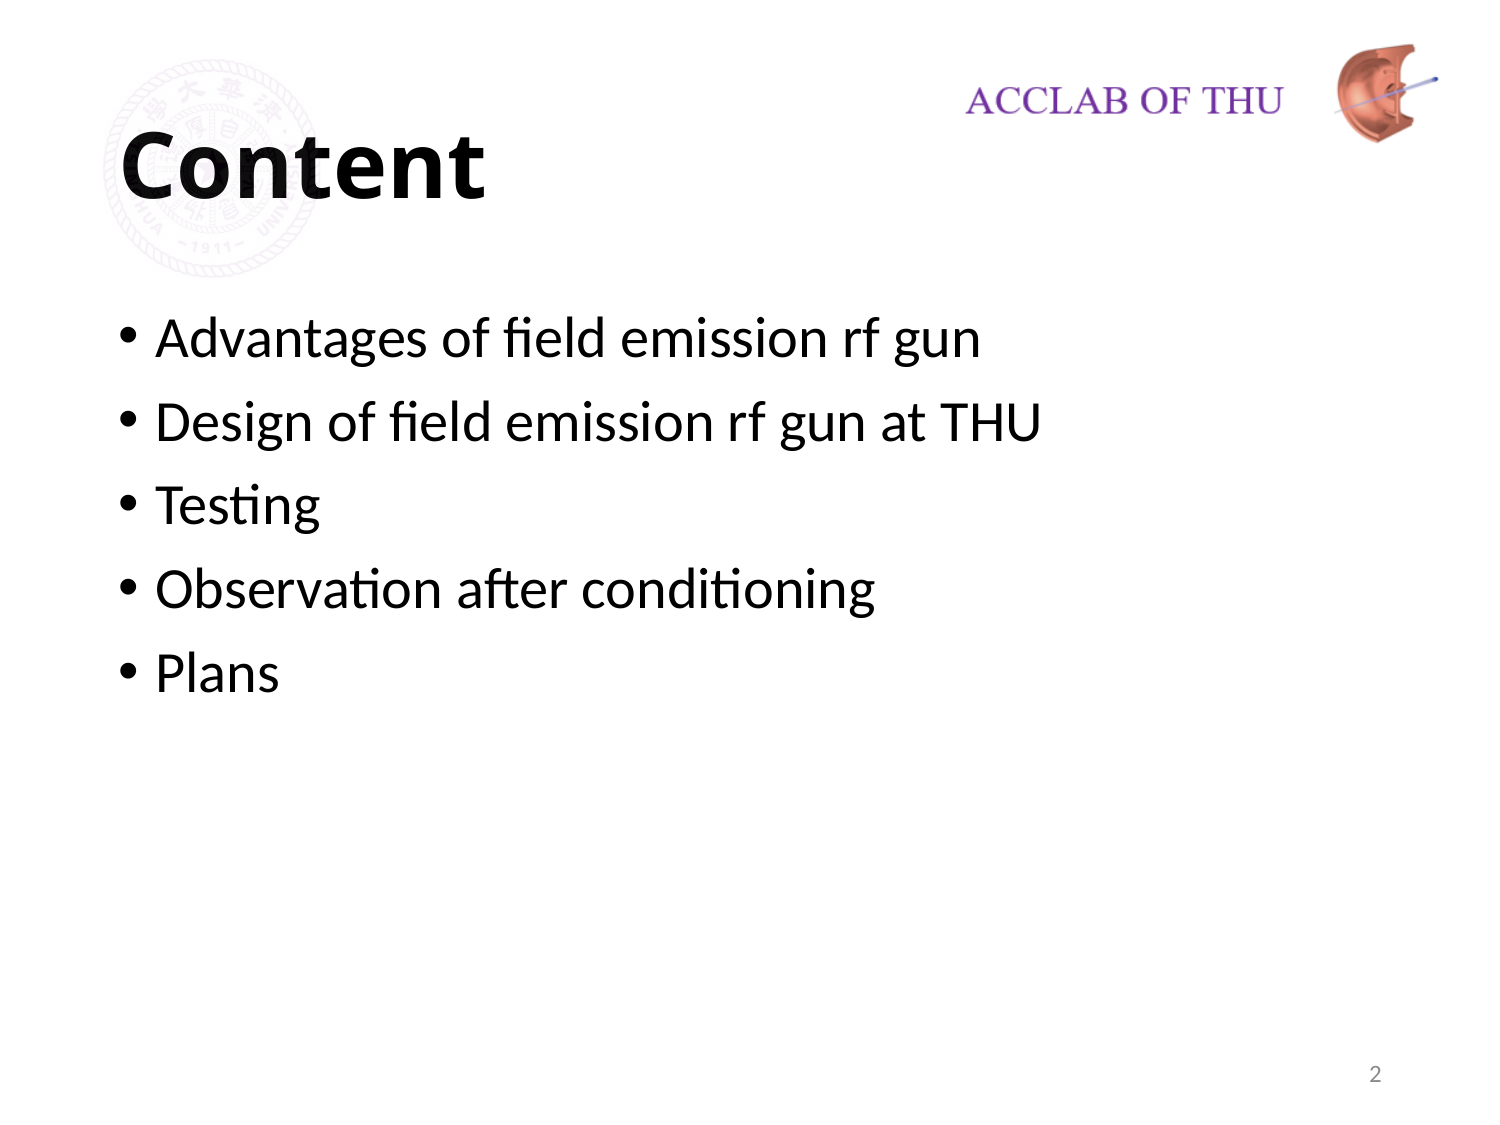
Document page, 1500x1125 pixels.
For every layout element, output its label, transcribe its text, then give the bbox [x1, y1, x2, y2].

text_box [102, 59, 321, 278]
slide_number 2 [1059, 1042, 1397, 1103]
picture [937, 37, 1447, 164]
title Content [321, 59, 1397, 278]
list Advantages of field emission rf gun Design of field emission rf gun at THU Testing Observation after conditioning Plans [103, 299, 1397, 1014]
